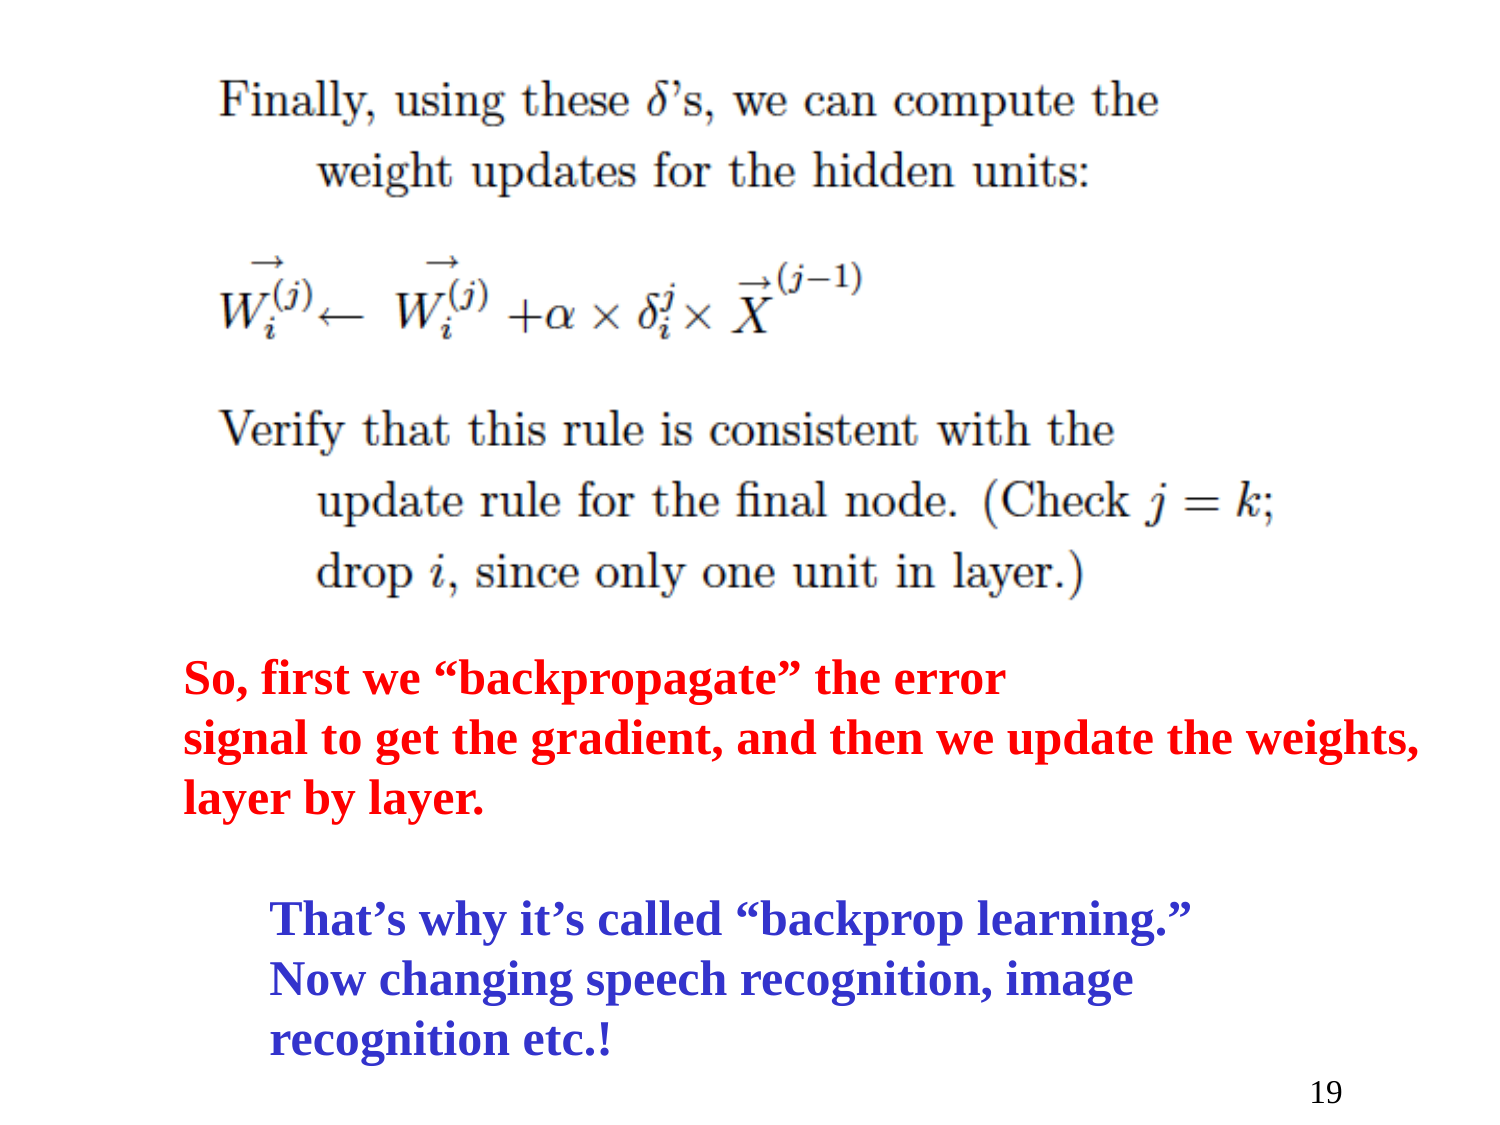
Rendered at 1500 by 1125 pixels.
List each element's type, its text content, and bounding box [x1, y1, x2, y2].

text_box So, first we “backpropagate” the error signal to get the gradient, and then we update the weights, layer by layer. [168, 637, 1448, 833]
text_box That’s why it’s called “backprop learning.” Now changing speech recognition, image recognition etc.! [254, 878, 1208, 1073]
picture [199, 37, 1351, 663]
